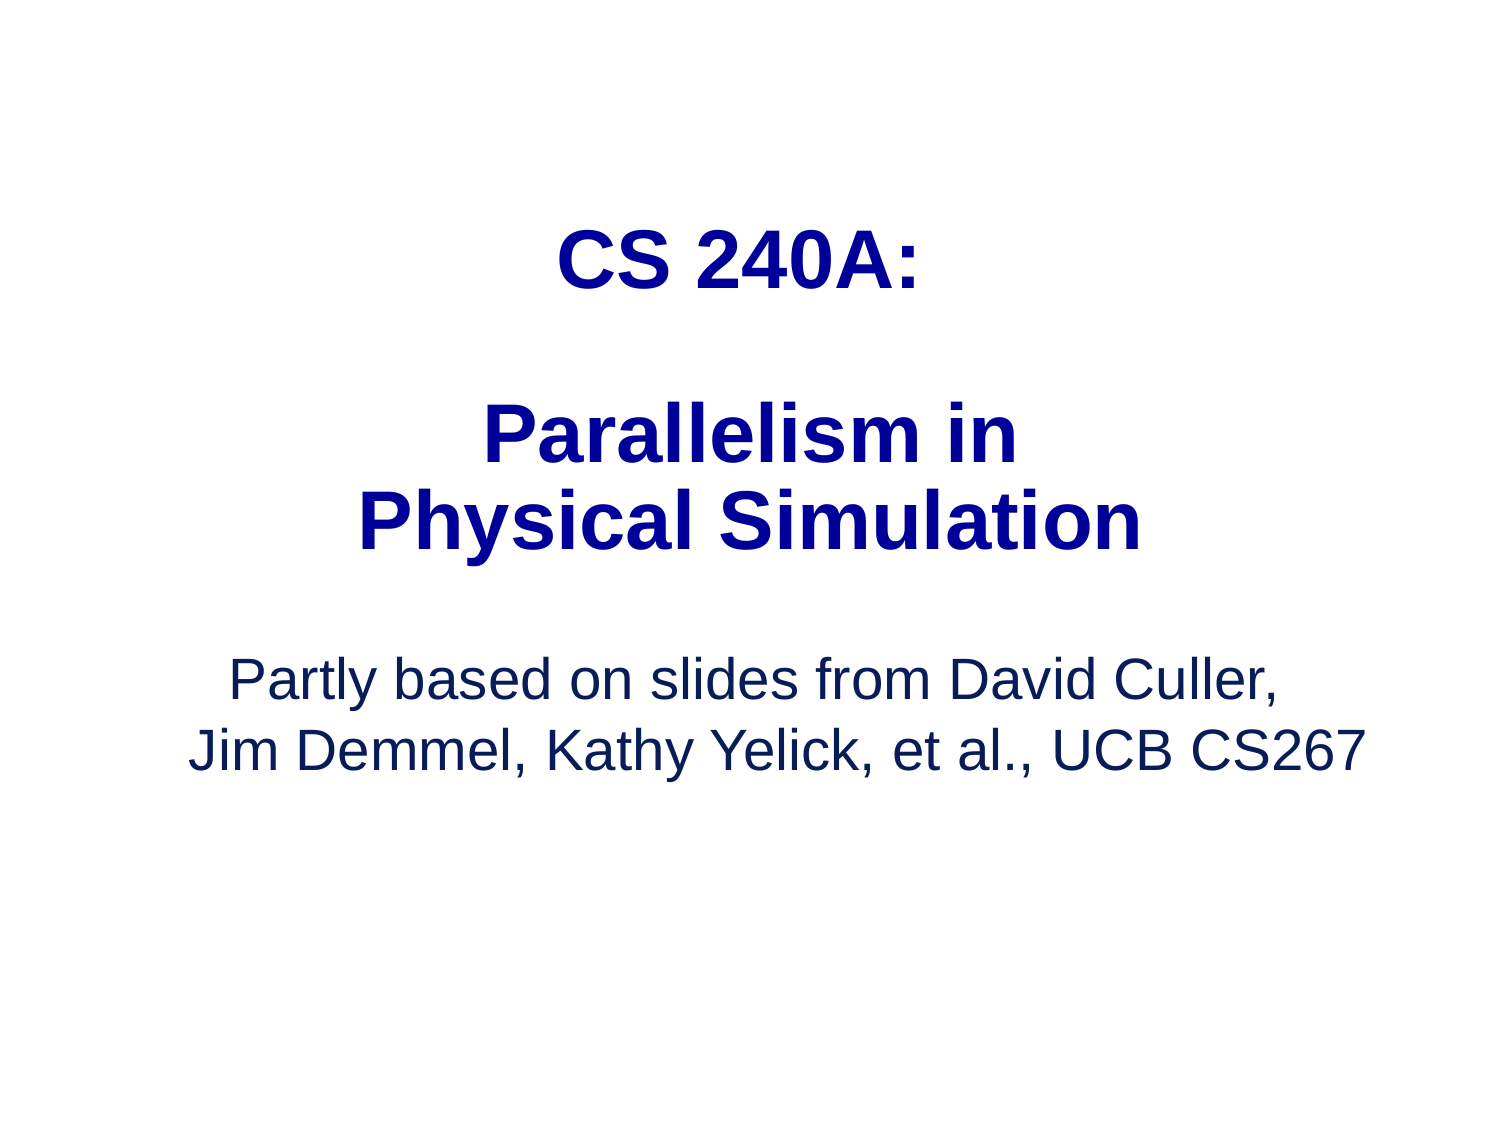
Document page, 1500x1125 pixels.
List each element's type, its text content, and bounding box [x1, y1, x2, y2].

title CS 240A: Parallelism in Physical Simulation [331, 211, 1171, 574]
subtitle Partly based on slides from David Culler, Jim Demmel, Kathy Yelick, et al., UCB CS267 [134, 637, 1391, 947]
